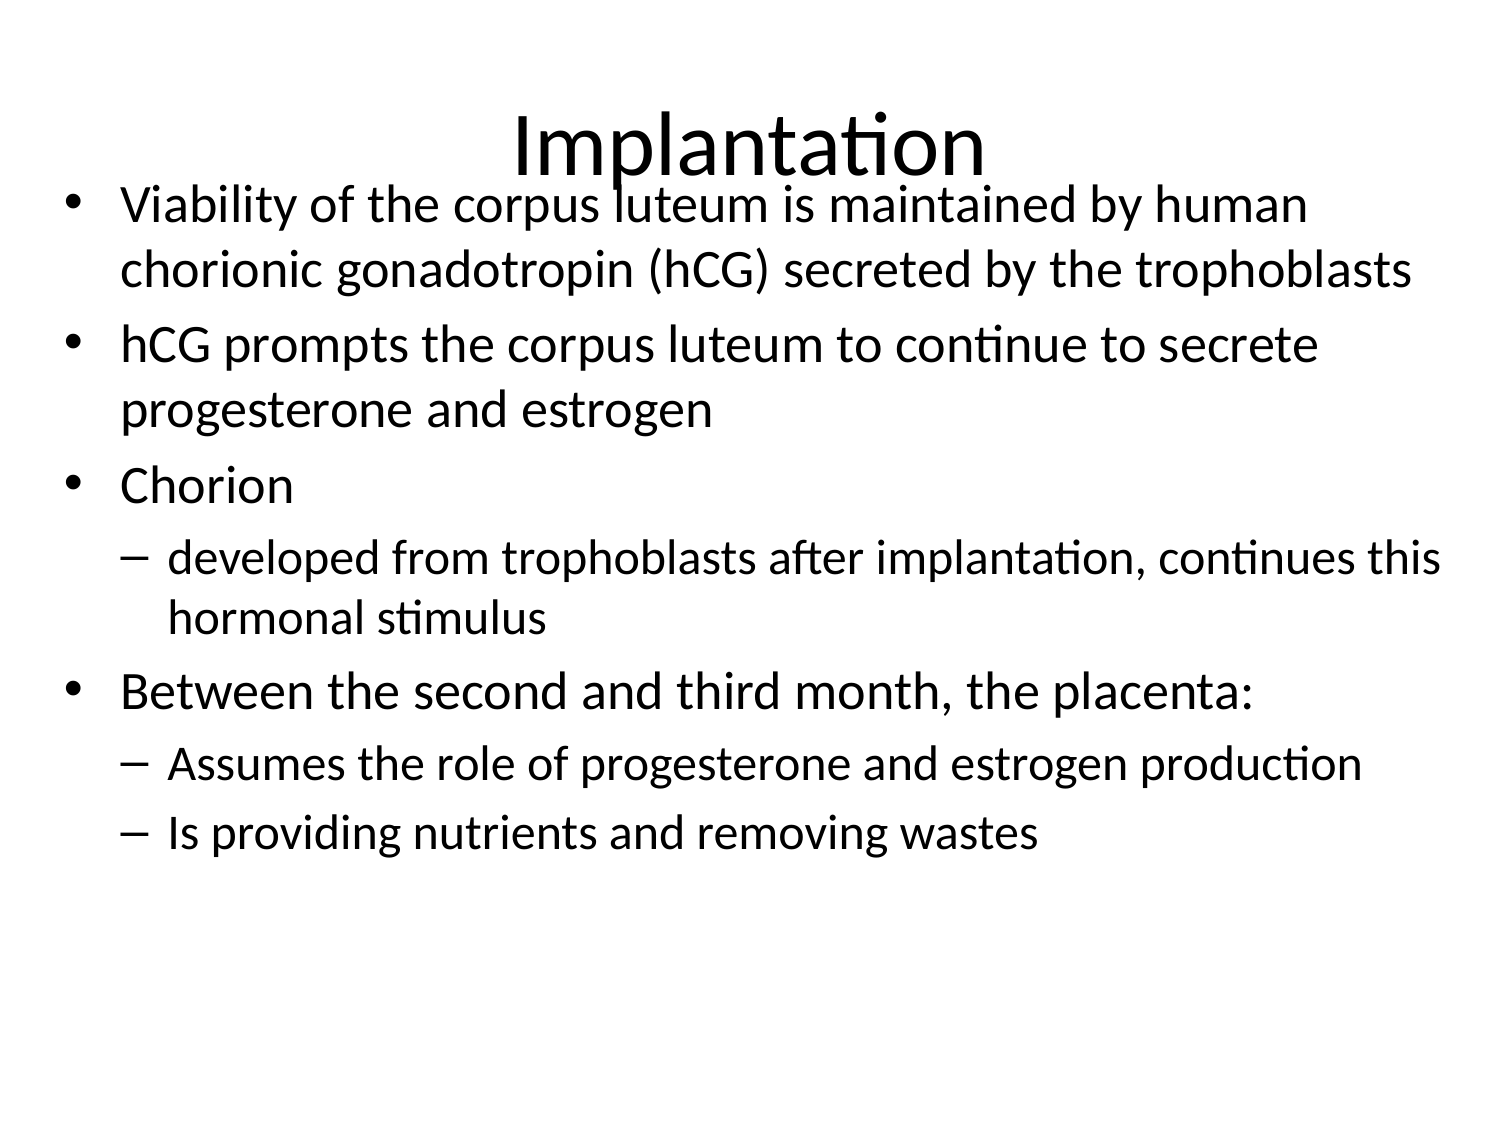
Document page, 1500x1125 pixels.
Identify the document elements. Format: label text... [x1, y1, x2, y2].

list Viability of the corpus luteum is maintained by human chorionic gonadotropin (hCG) secreted by the trophoblasts hCG prompts the corpus luteum to continue to secrete progesterone and estrogen Chorion developed from trophoblasts after implantation, continues this hormonal stimulus Between the second and third month, the placenta: Assumes the role of progesterone and estrogen production Is providing nutrients and removing wastes [48, 160, 1472, 1125]
title Implantation [75, 45, 1425, 160]
